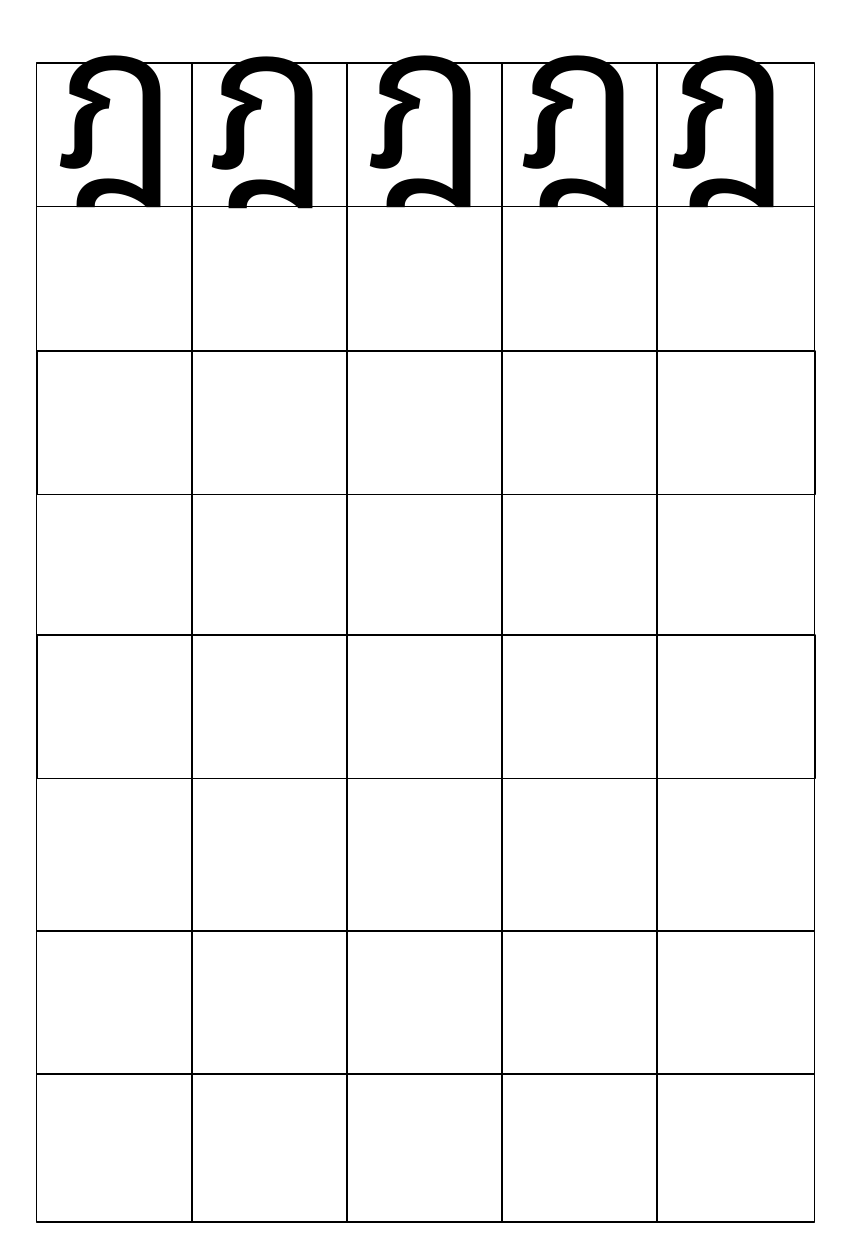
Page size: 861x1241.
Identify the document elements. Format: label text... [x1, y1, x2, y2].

text_box ฎ [41, 0, 192, 215]
text_box [501, 63, 658, 351]
text_box [658, 779, 815, 931]
text_box [191, 495, 348, 635]
text_box [805, 63, 815, 207]
text_box [348, 1075, 501, 1222]
text_box [36, 351, 815, 495]
text_box ฎ [654, 0, 805, 215]
text_box [36, 495, 191, 635]
text_box [501, 1075, 658, 1223]
text_box [191, 779, 348, 931]
text_box [36, 207, 191, 351]
text_box [658, 1075, 815, 1222]
text_box [348, 779, 501, 931]
text_box [658, 495, 815, 635]
text_box [36, 779, 191, 931]
text_box [348, 495, 501, 635]
text_box [191, 1075, 348, 1223]
text_box [501, 495, 658, 635]
text_box [348, 207, 501, 351]
text_box [36, 931, 815, 1075]
text_box ฎ [504, 0, 654, 215]
text_box [36, 1075, 191, 1222]
text_box ฎ [351, 0, 502, 216]
text_box [658, 207, 815, 351]
text_box [191, 63, 348, 351]
text_box [36, 63, 41, 207]
text_box ฎ [193, 0, 344, 216]
text_box [36, 635, 815, 779]
text_box [501, 779, 658, 931]
